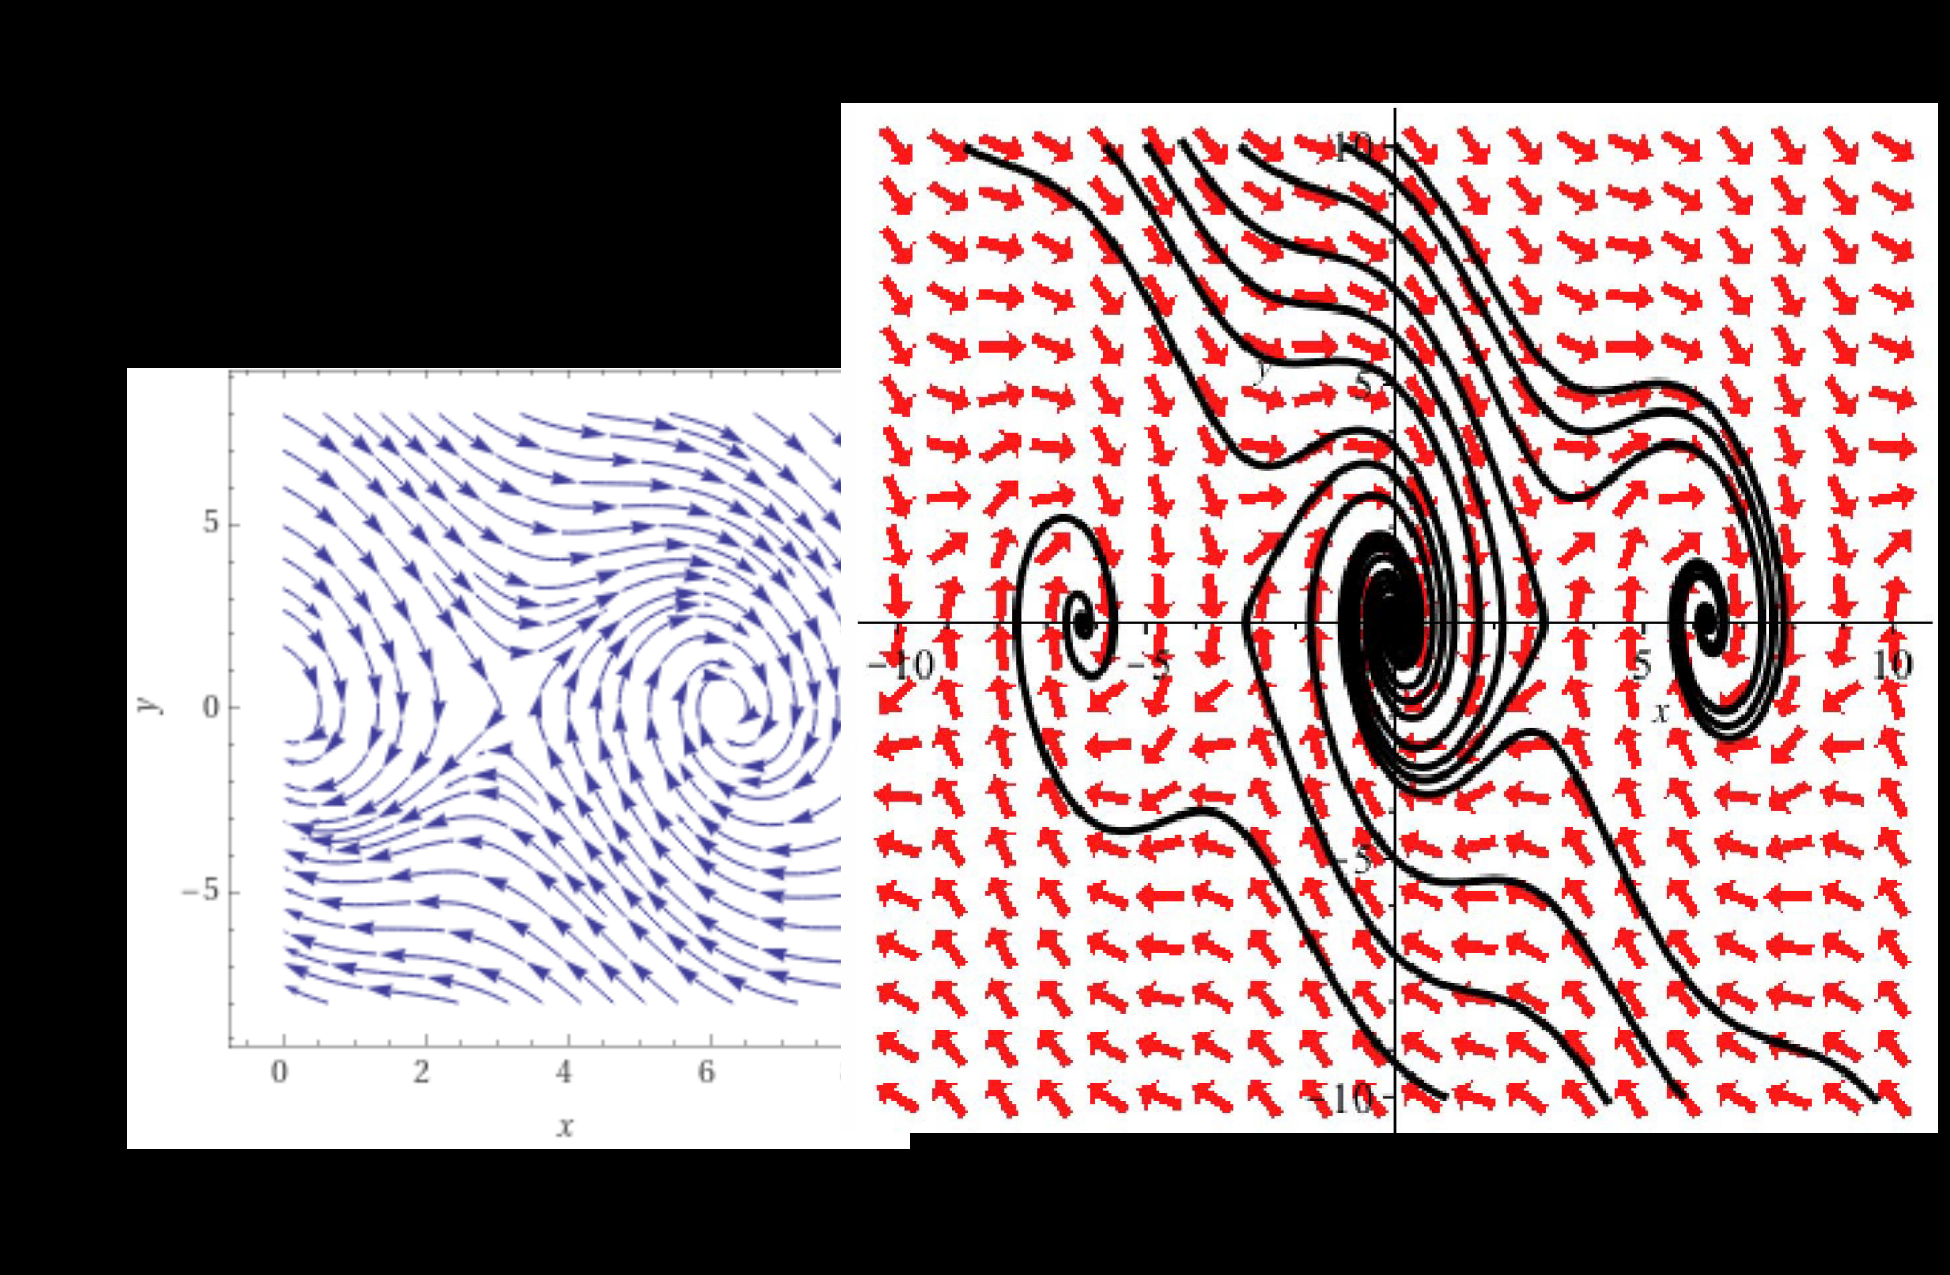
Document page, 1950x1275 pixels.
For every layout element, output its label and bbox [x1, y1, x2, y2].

picture [127, 103, 1938, 1149]
